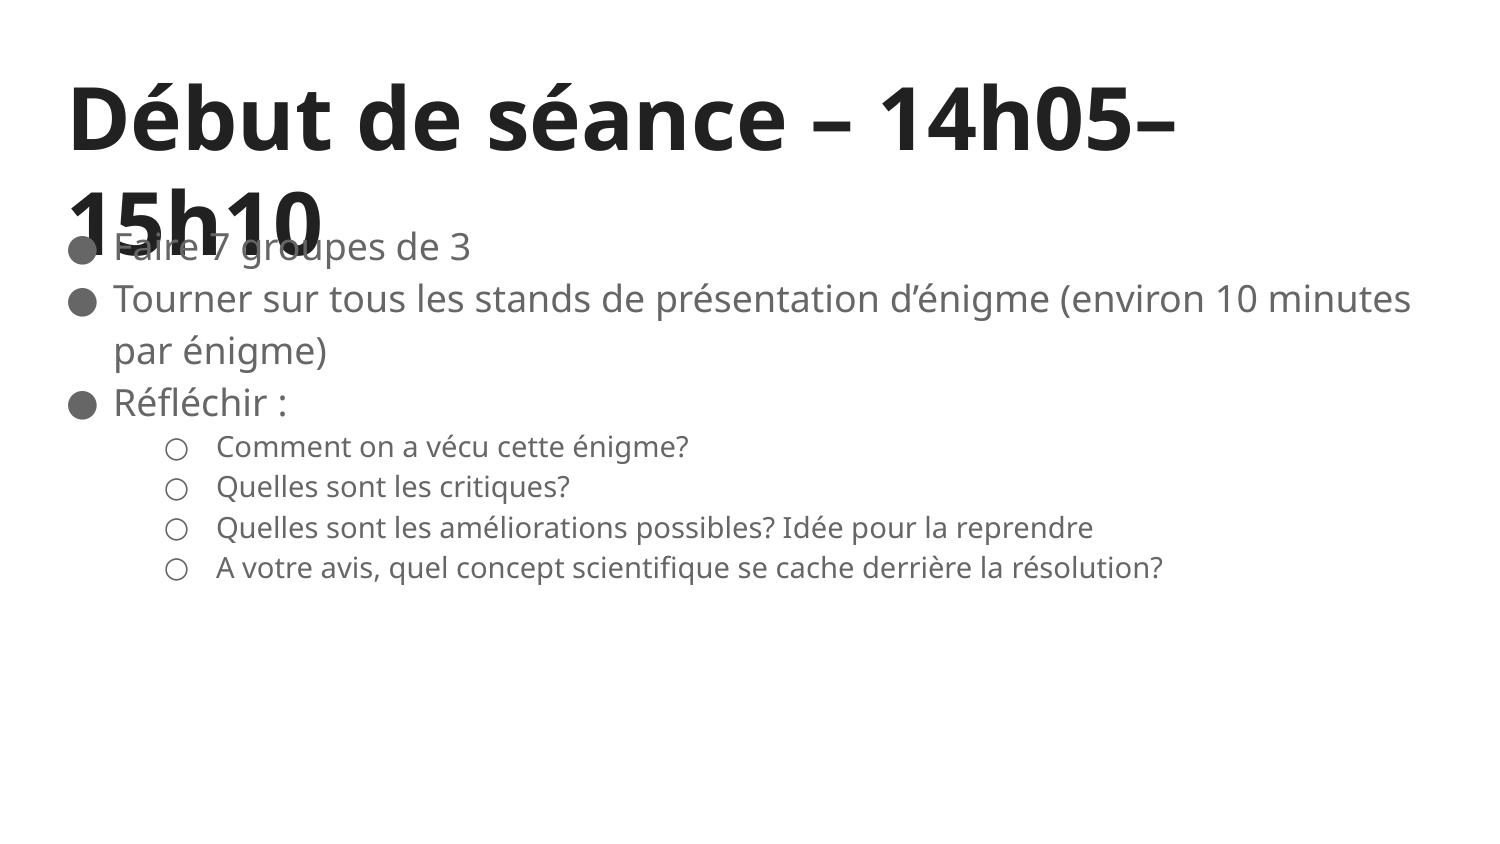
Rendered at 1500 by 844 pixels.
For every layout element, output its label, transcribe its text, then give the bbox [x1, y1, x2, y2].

list Faire 7 groupes de 3 Tourner sur tous les stands de présentation d’énigme (environ 10 minutes par énigme) Réfléchir : Comment on a vécu cette énigme? Quelles sont les critiques? Quelles sont les améliorations possibles? Idée pour la reprendre A votre avis, quel concept scientifique se cache derrière la résolution? [51, 201, 1449, 750]
title Début de séance – 14h05– 15h10 [51, 48, 1449, 180]
